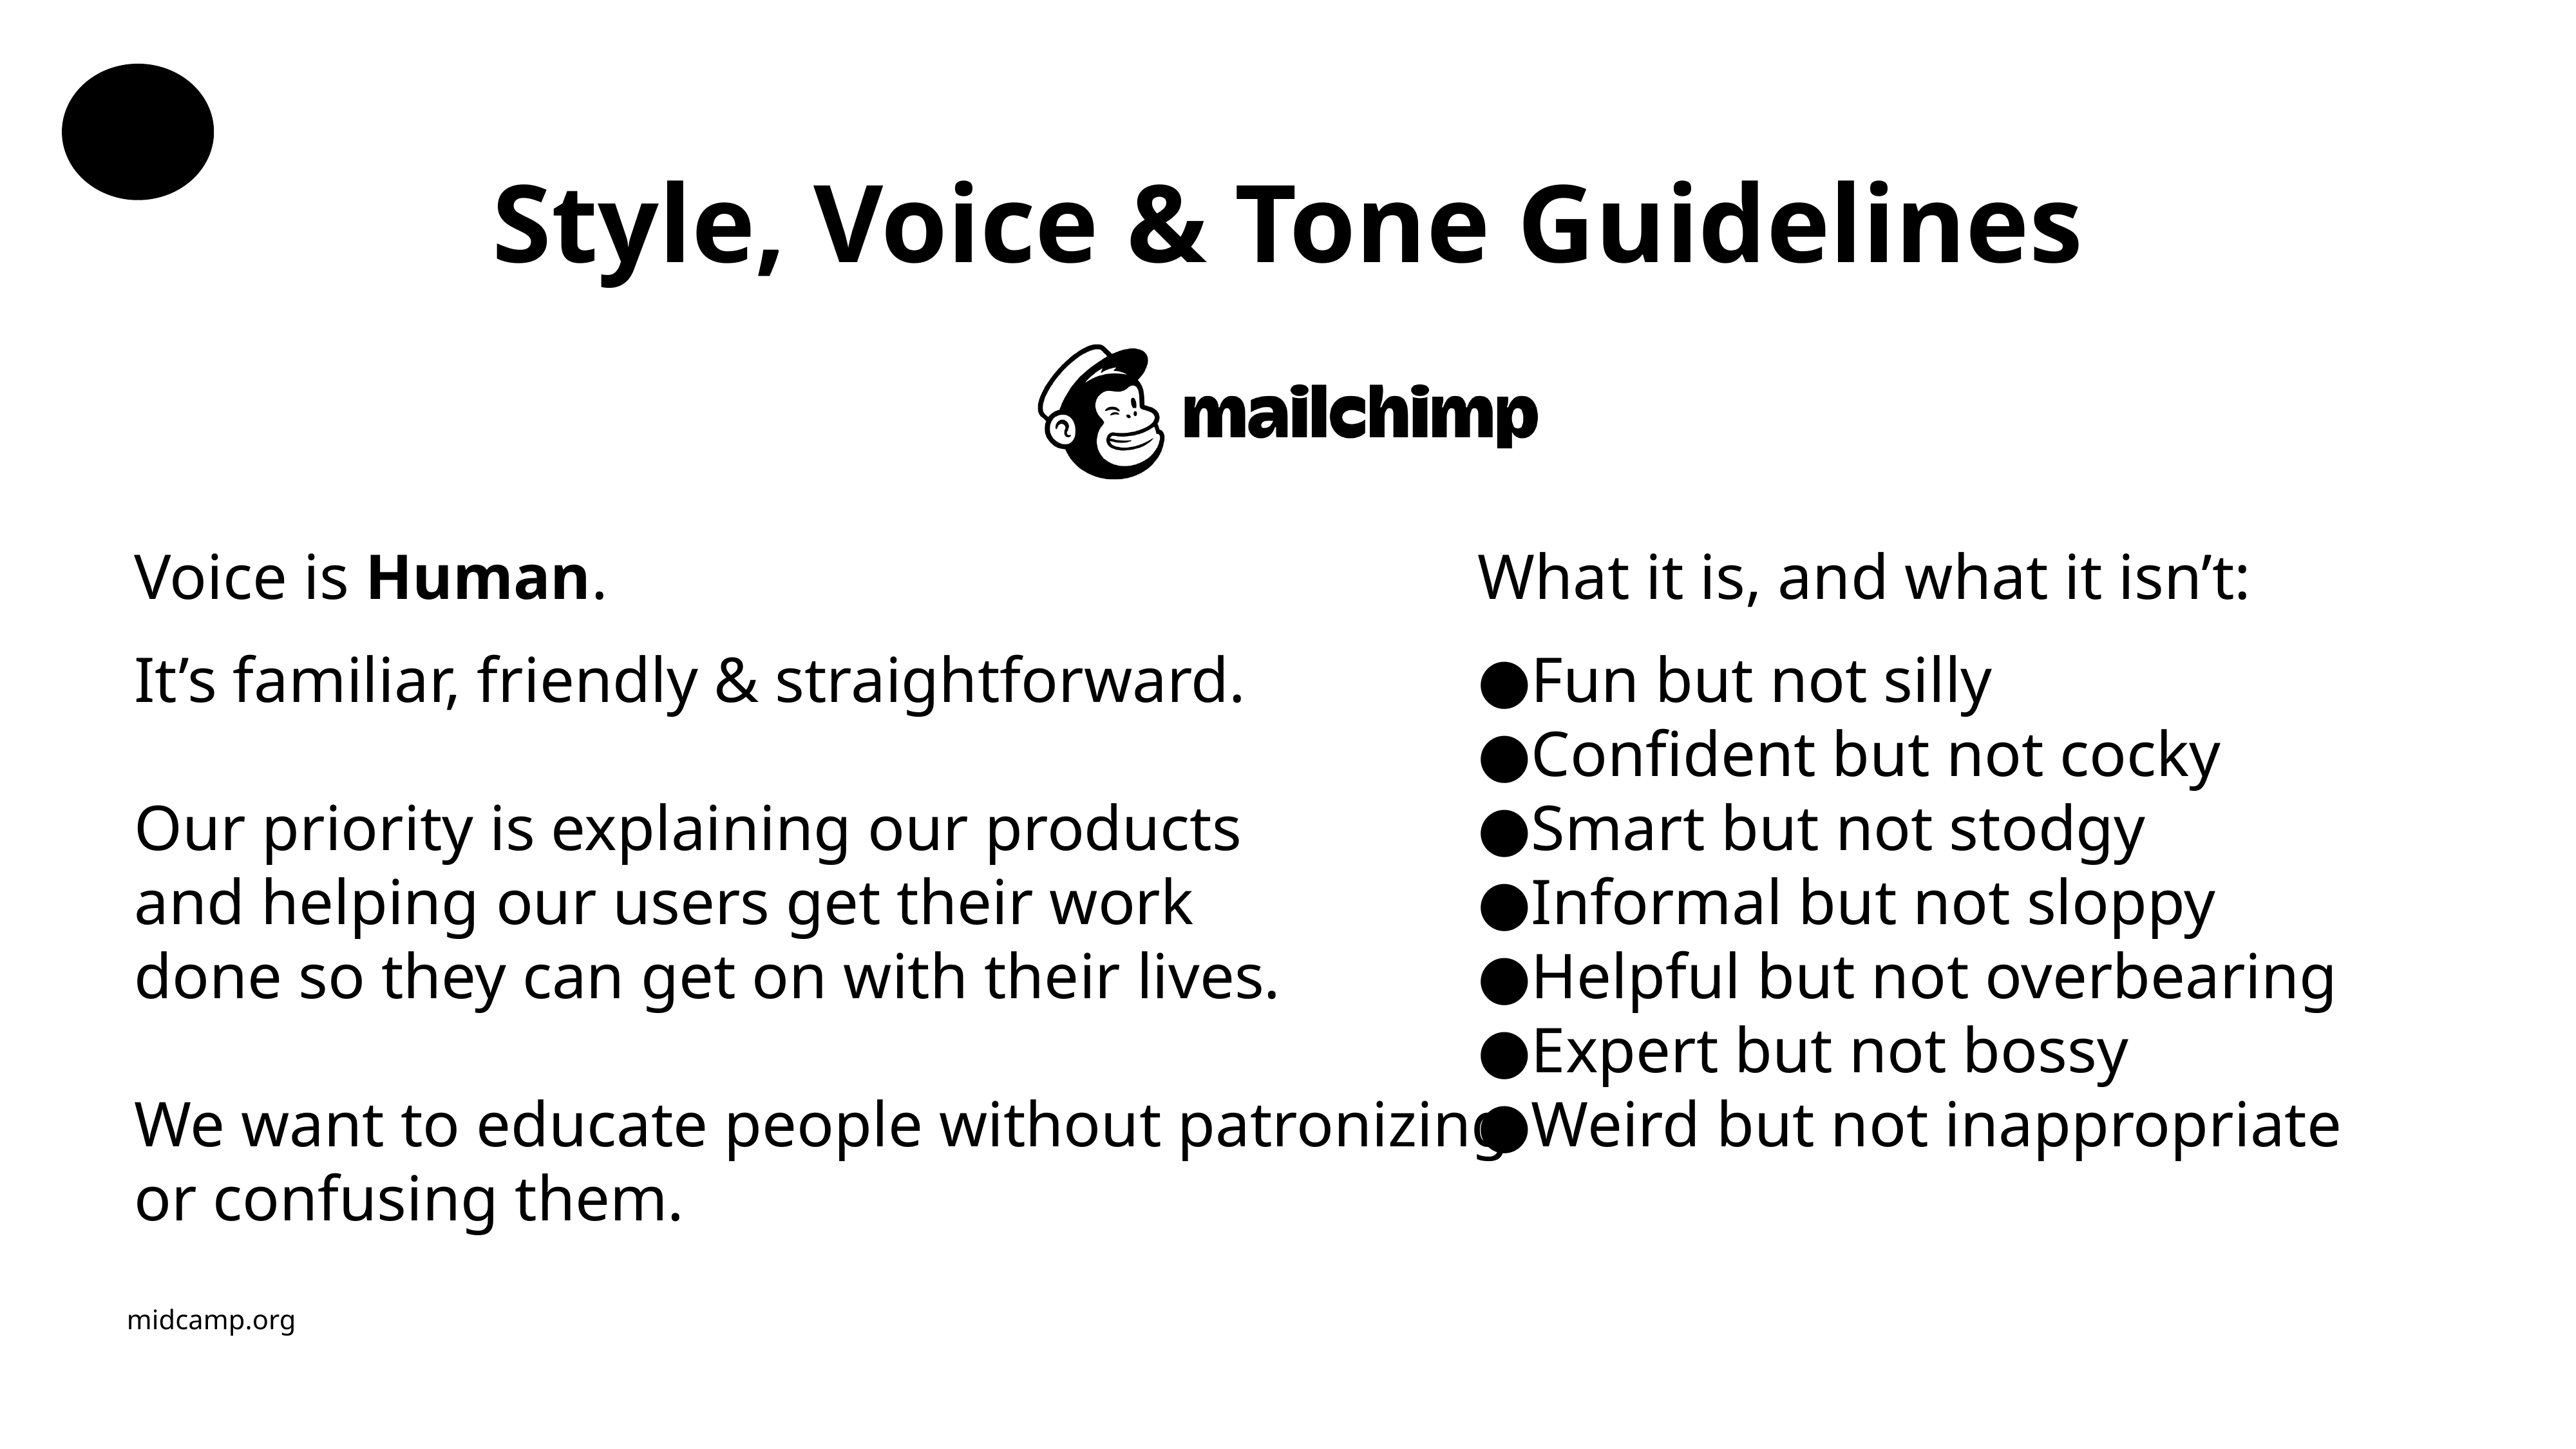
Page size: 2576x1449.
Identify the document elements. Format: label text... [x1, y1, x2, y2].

subtitle What it is, and what it isn’t: Fun but not silly Confident but not cocky Smart but not stodgy Informal but not sloppy Helpful but not overbearing Expert but not bossy Weird but not inappropriate [1472, 532, 2576, 735]
subtitle Voice is Human. It’s familiar, friendly & straightforward. Our priority is explaining our products and helping our users get their work done so they can get on with their lives. We want to educate people without patronizing or confusing them. [129, 532, 1472, 635]
picture [1036, 343, 1540, 480]
text_box Style, Voice & Tone Guidelines [415, 155, 2161, 292]
text_box [62, 63, 214, 200]
